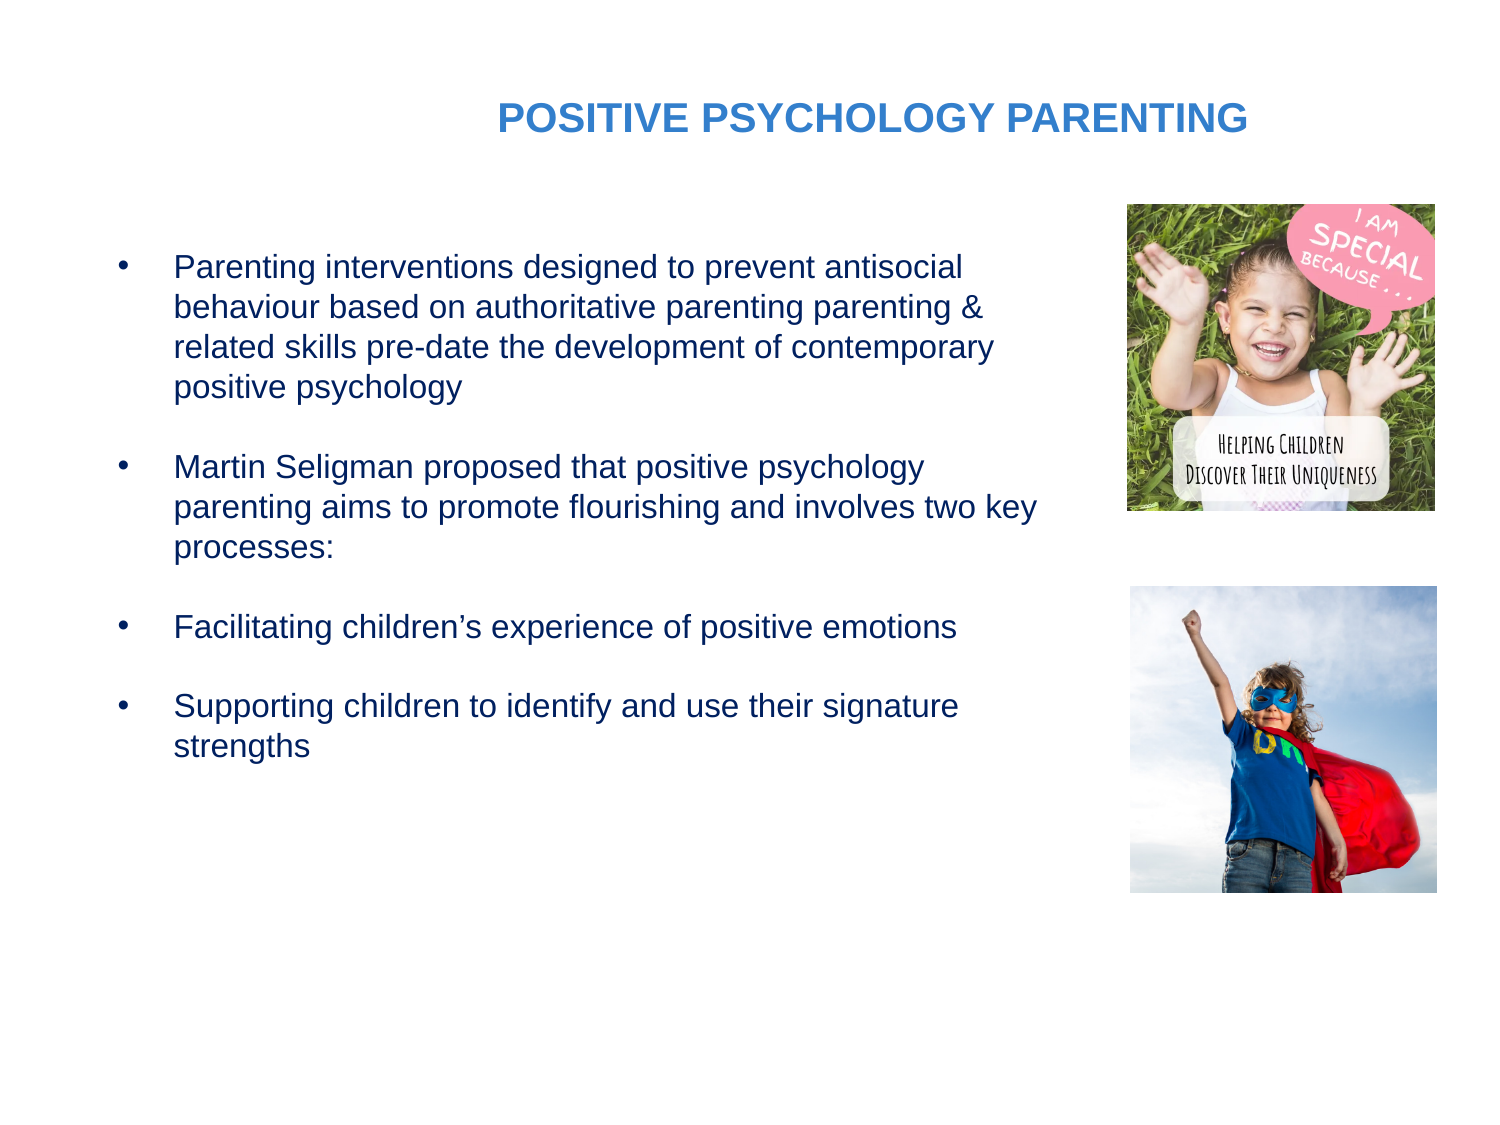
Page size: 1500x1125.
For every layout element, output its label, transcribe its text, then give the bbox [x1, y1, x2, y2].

text_box POSITIVE PSYCHOLOGY PARENTING [426, 78, 1321, 150]
picture [1130, 586, 1437, 894]
text_box Parenting interventions designed to prevent antisocial behaviour based on authoritative parenting parenting & related skills pre-date the development of contemporary positive psychology Martin Seligman proposed that positive psychology parenting aims to promote flourishing and involves two key processes: Facilitating children’s experience of positive emotions Supporting children to identify and use their signature strengths [102, 238, 1055, 812]
picture [1127, 204, 1435, 512]
text_box [29, 94, 1239, 819]
